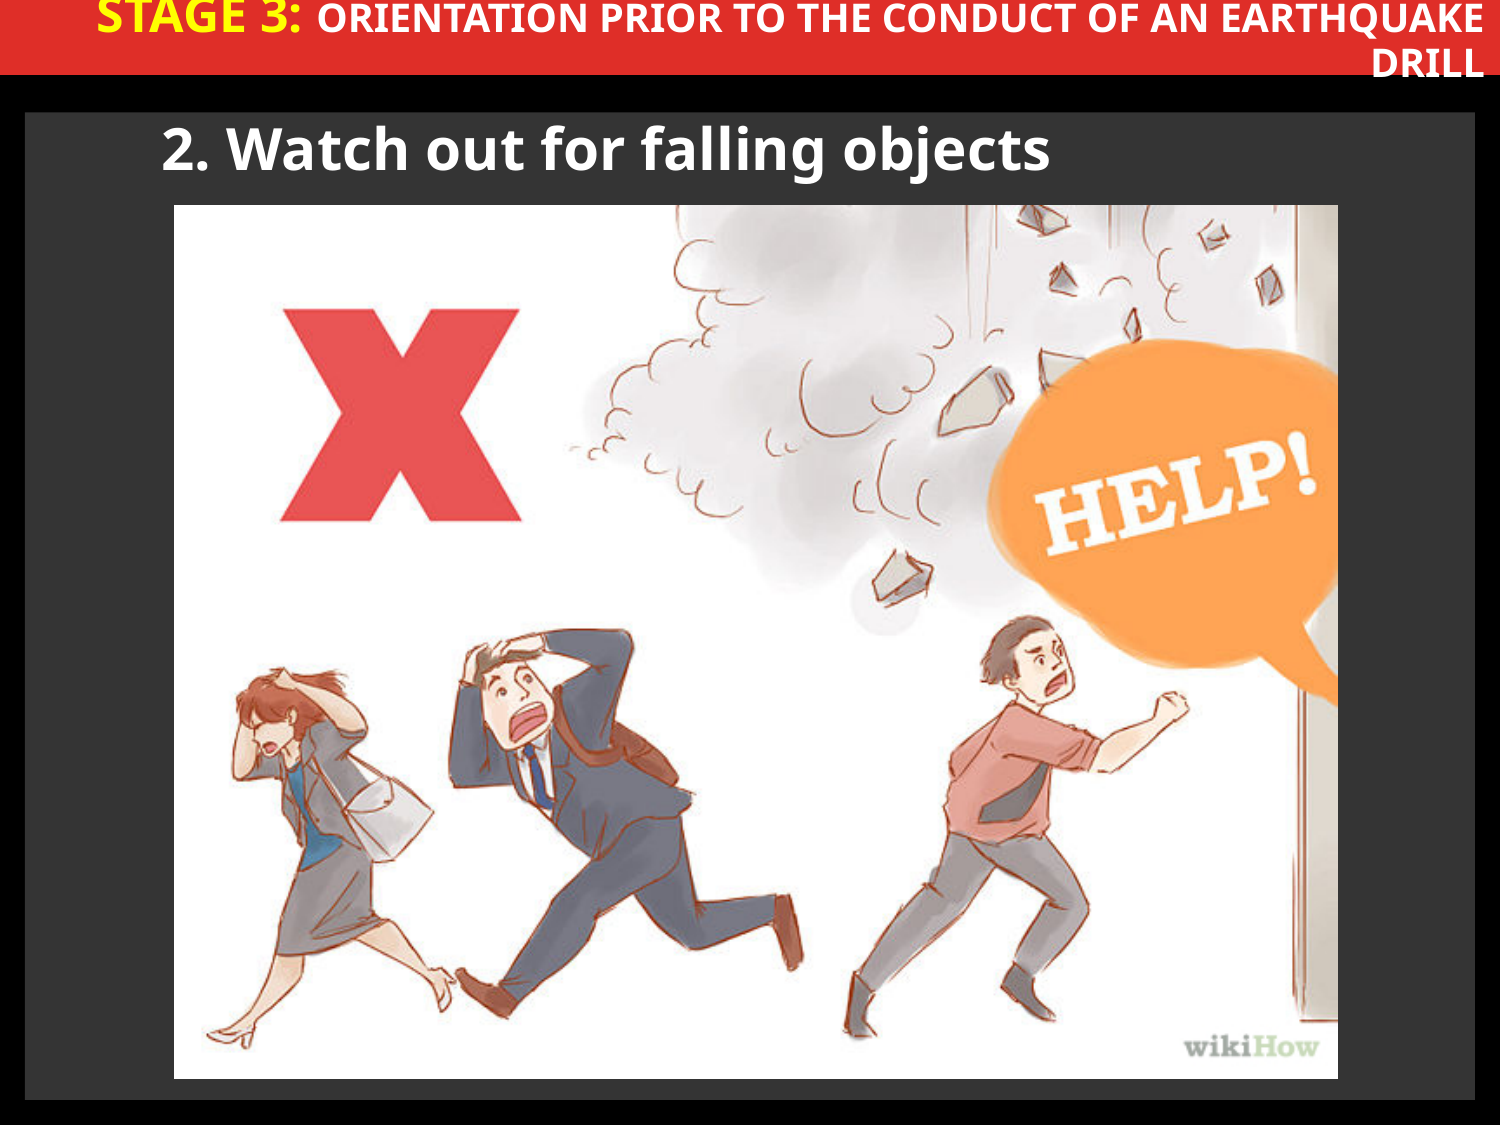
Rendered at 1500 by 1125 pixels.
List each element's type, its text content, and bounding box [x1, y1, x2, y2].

title STAGE 3: Orientation prior to the conduct of an earthquake drill [0, 0, 1500, 75]
list 2. Watch out for falling objects [24, 112, 1475, 1100]
picture [174, 205, 1338, 1079]
